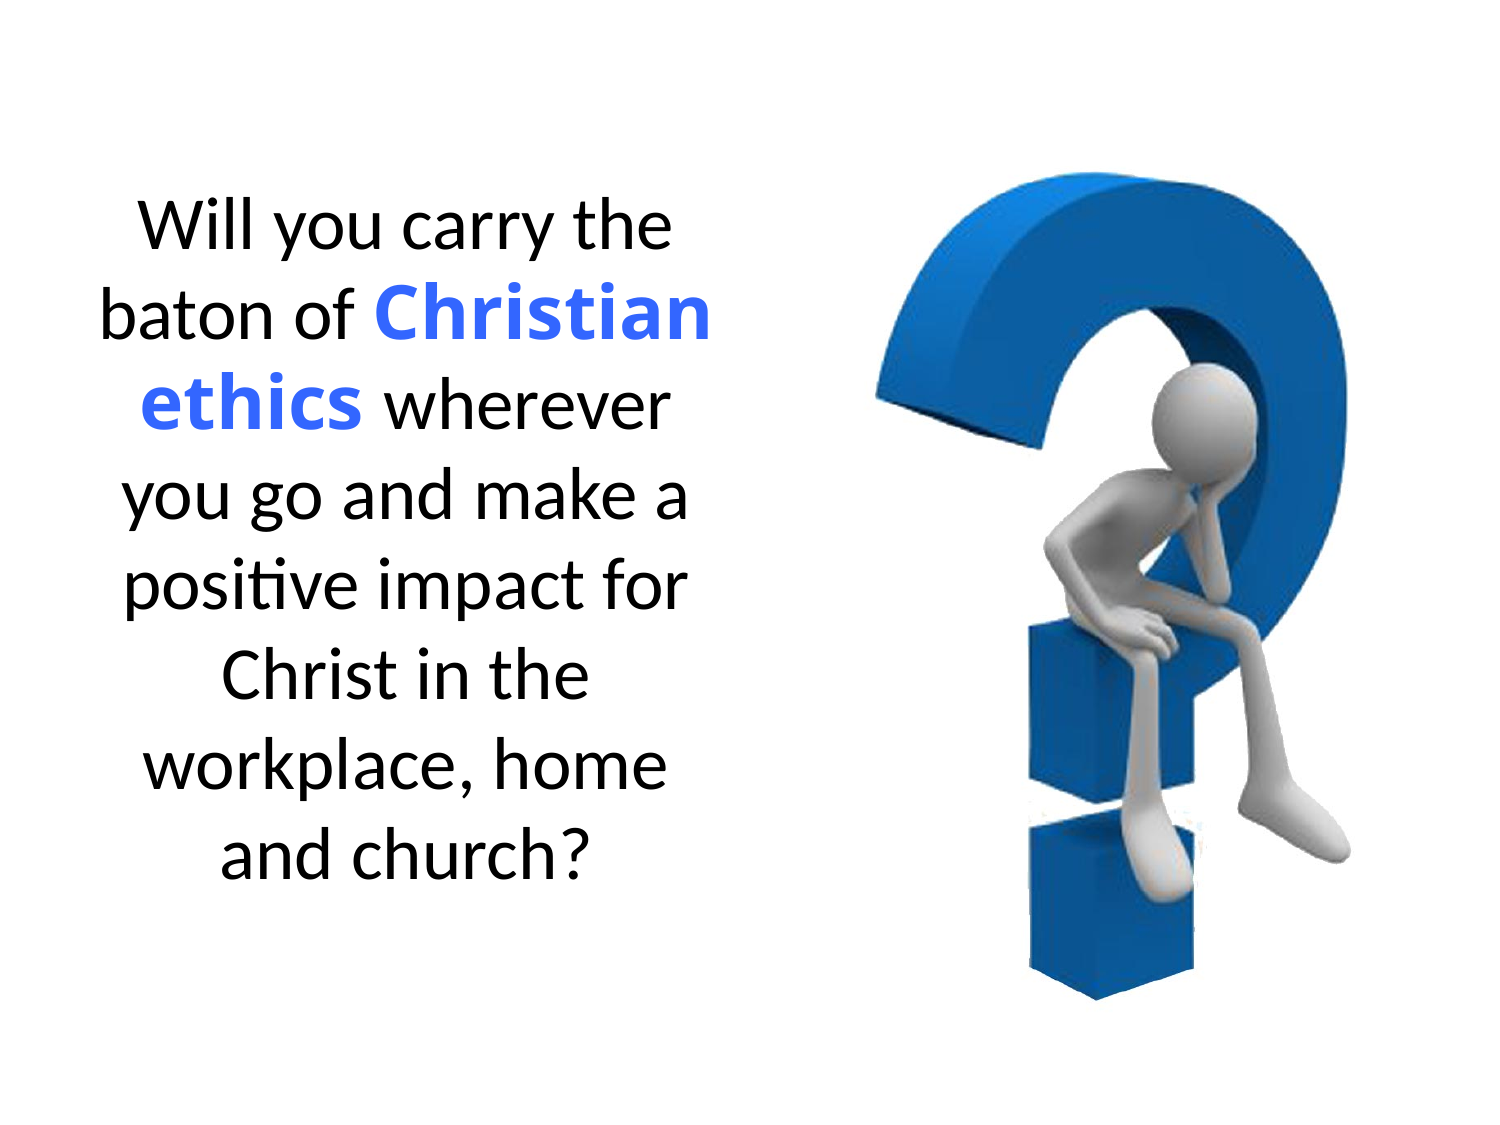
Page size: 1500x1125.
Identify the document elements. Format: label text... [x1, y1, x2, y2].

list Will you carry the baton of Christian ethics wherever you go and make a positive impact for Christ in the workplace, home and church? [75, 166, 738, 1005]
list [771, 166, 1476, 1052]
